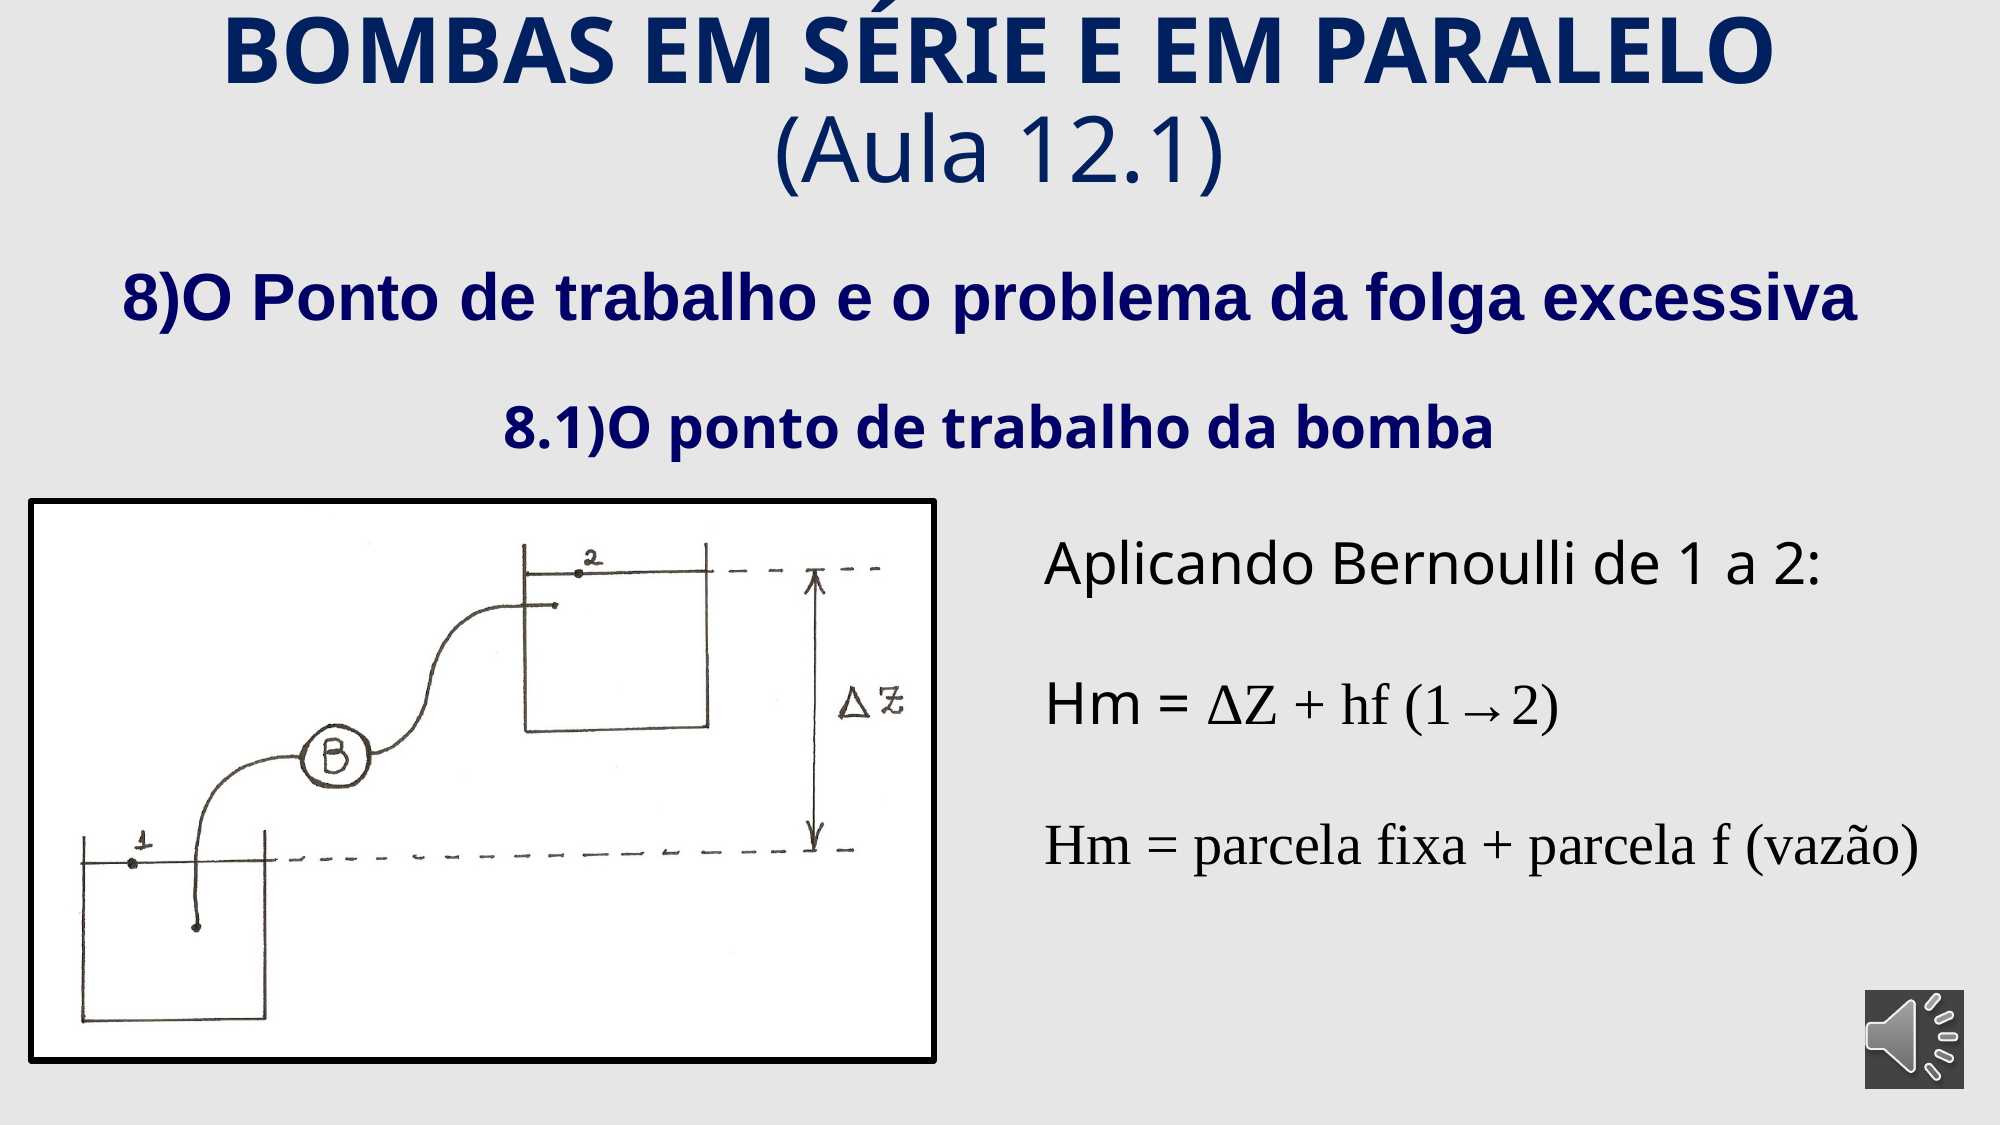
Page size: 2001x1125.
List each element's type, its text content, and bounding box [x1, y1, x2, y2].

picture [34, 504, 931, 1058]
picture [1864, 989, 1965, 1090]
list 8)O Ponto de trabalho e o problema da folga excessiva 8.1)O ponto de trabalho da bomba [0, 206, 2000, 1125]
title BOMBAS EM SÉRIE E EM PARALELO (Aula 12.1) [0, 0, 2000, 206]
text_box Aplicando Bernoulli de 1 a 2: Hm = ΔZ + hf (1→2) Hm = parcela fixa + parcela f (vazão) [1030, 518, 1973, 884]
